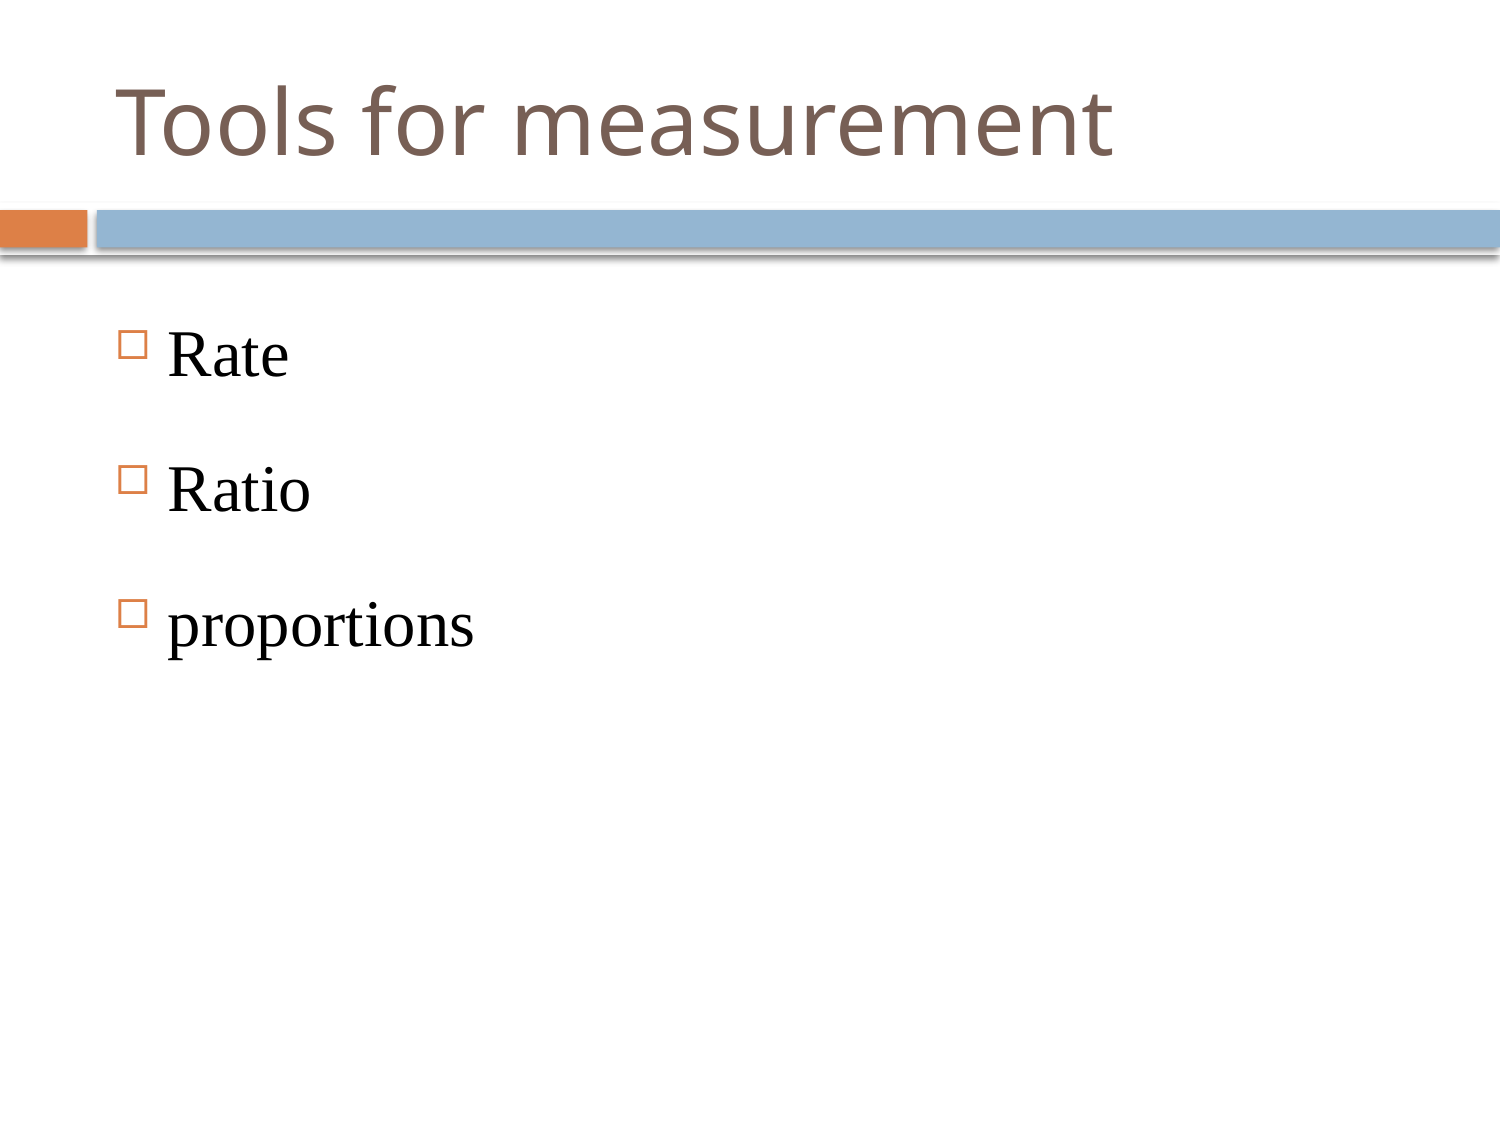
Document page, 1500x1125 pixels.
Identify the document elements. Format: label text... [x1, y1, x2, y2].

title Tools for measurement [100, 37, 1438, 200]
list Rate Ratio proportions [100, 262, 1438, 1000]
